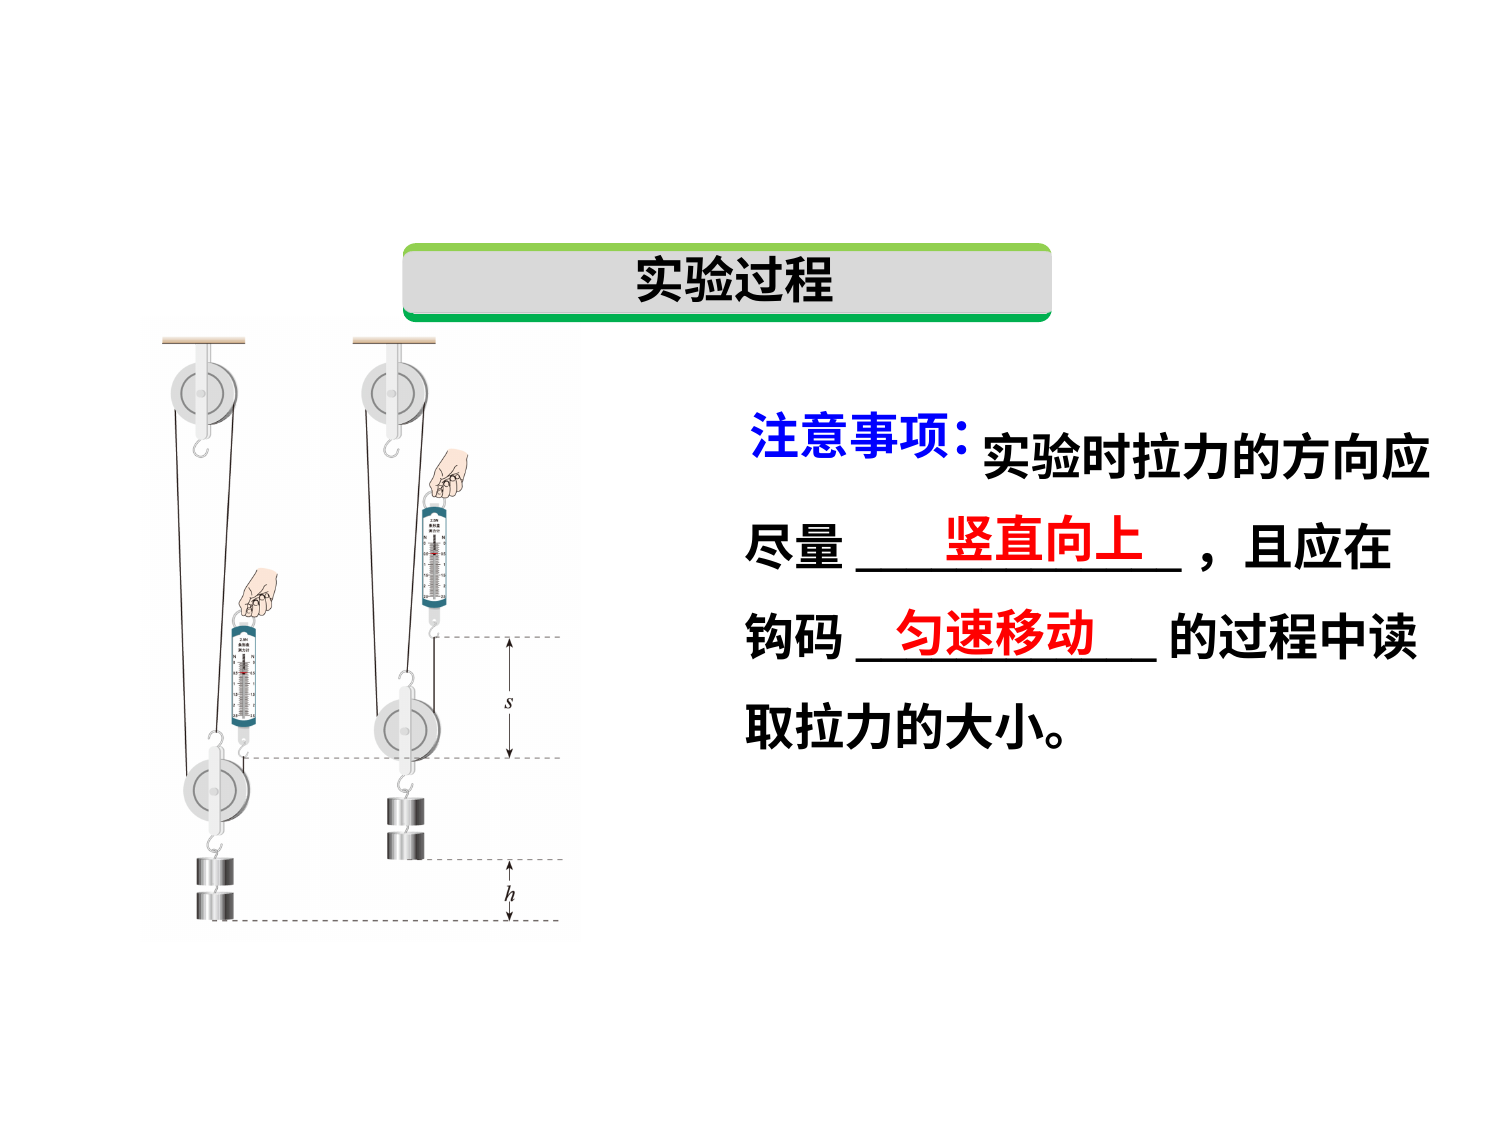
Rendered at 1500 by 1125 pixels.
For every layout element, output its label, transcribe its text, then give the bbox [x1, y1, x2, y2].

text_box 实验时拉力的方向应尽量_____________，且应在钩码____________的过程中读取拉力的大小。 [729, 389, 1455, 894]
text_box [402, 240, 1052, 323]
text_box 竖直向上 [930, 471, 1185, 567]
text_box 注意事项： [734, 396, 1037, 472]
text_box 匀速移动 [881, 565, 1146, 661]
picture [140, 316, 581, 942]
